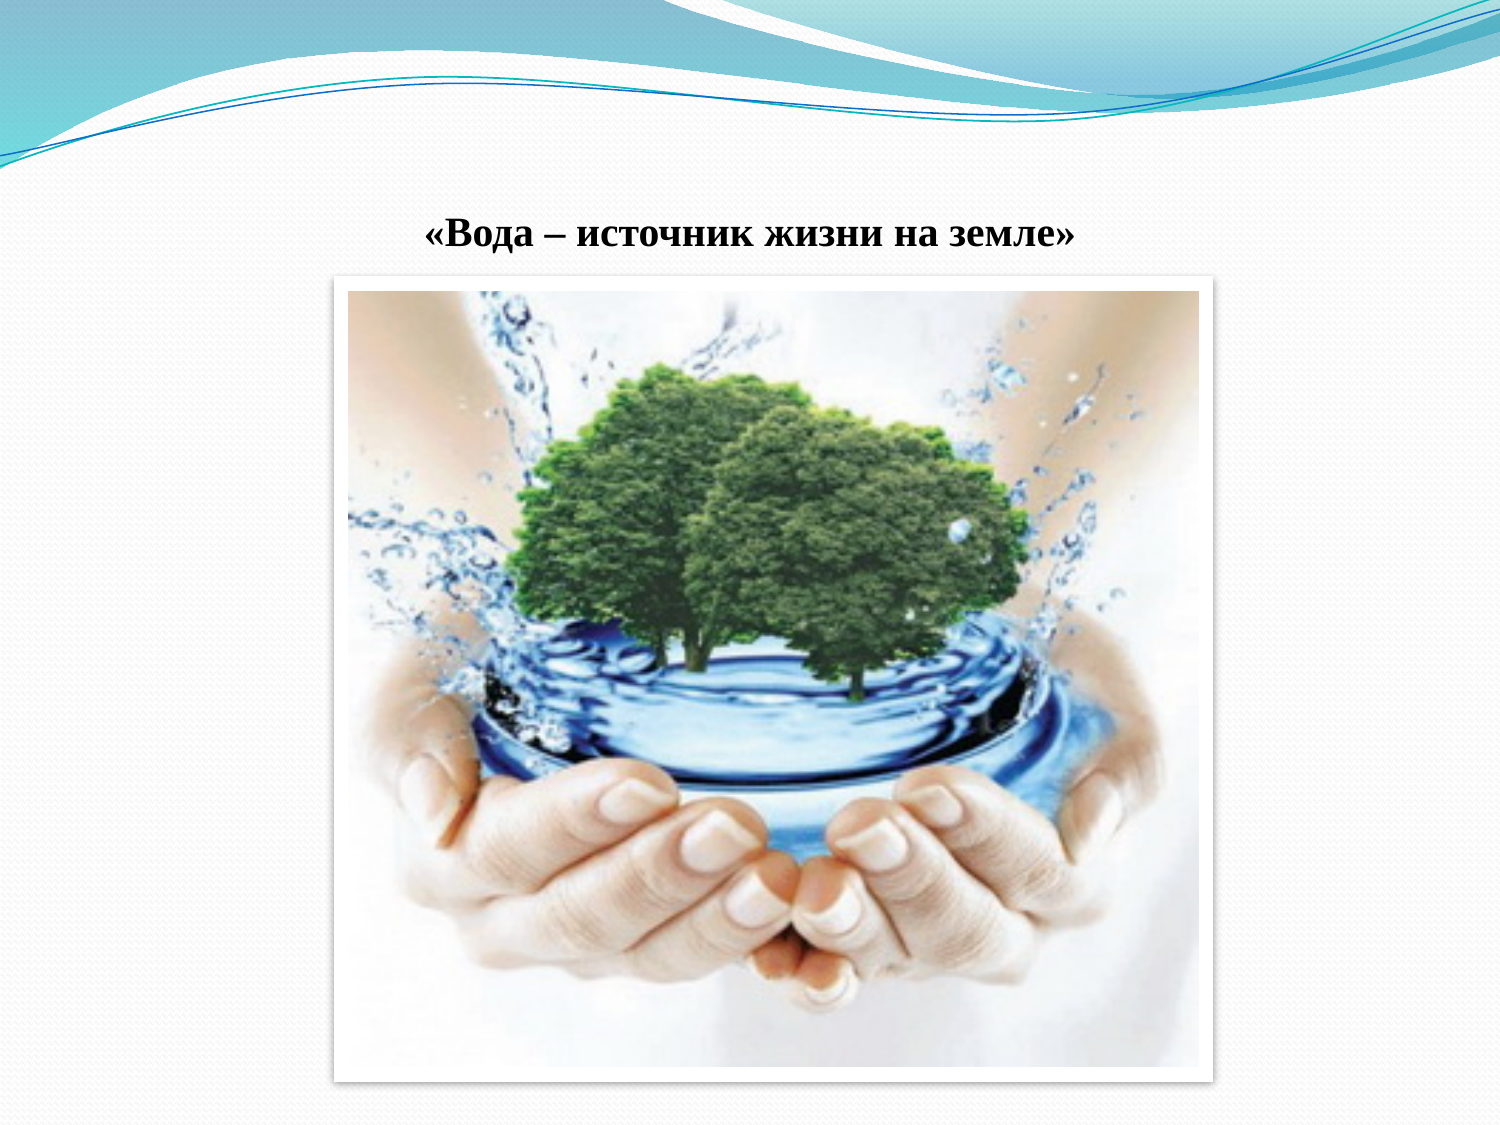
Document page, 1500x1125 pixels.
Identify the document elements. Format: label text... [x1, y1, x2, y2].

title «Вода – источник жизни на земле» [0, 101, 1500, 256]
picture [348, 290, 1200, 1068]
